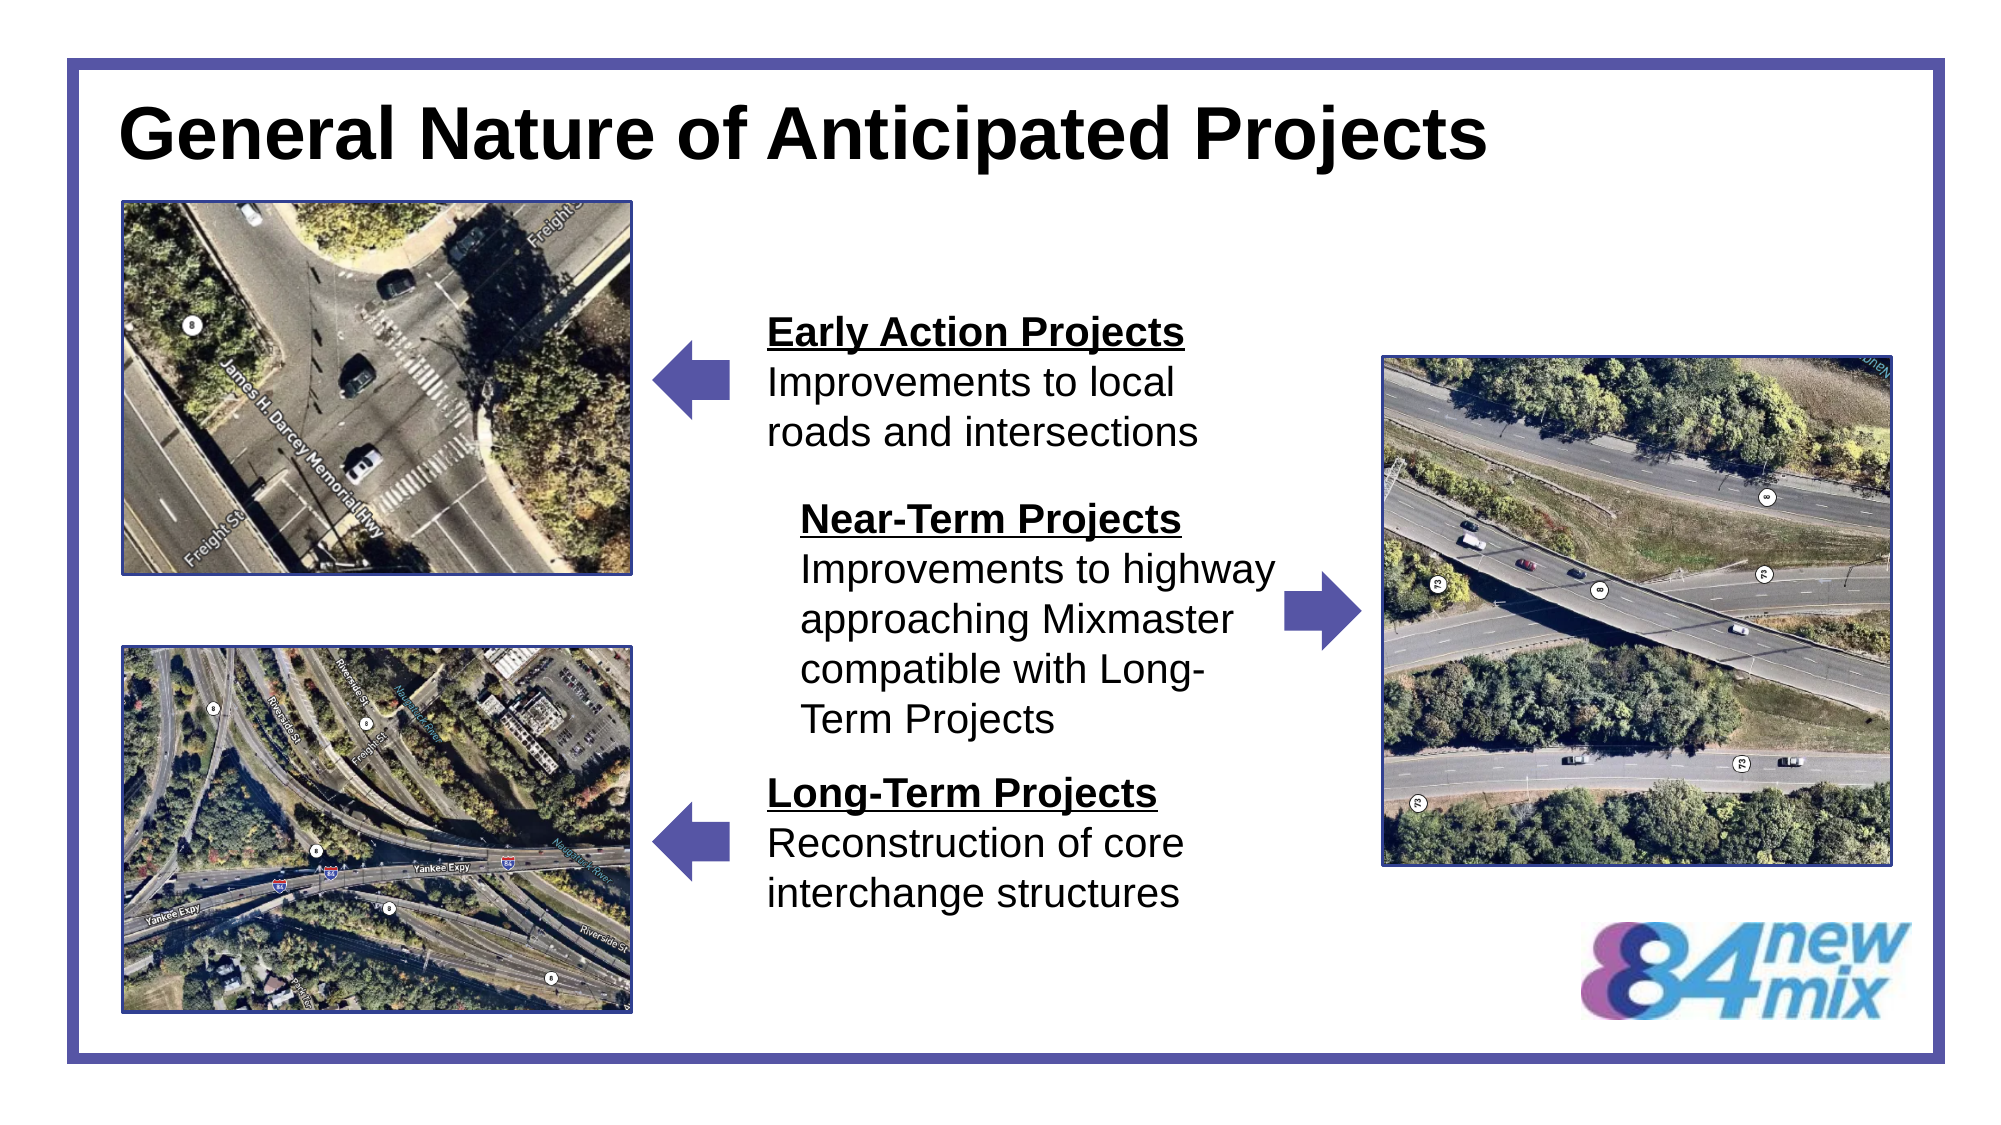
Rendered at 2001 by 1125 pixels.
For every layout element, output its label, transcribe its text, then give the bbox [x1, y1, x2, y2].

text_box [1284, 570, 1362, 651]
picture [1383, 357, 1891, 865]
text_box [652, 801, 730, 882]
text_box Long-Term Projects Reconstruction of core interchange structures [751, 758, 1262, 924]
title General Nature of Anticipated Projects [103, 87, 1904, 291]
picture [123, 202, 631, 574]
picture [123, 648, 631, 1011]
text_box [652, 340, 730, 421]
picture [1581, 922, 1912, 1020]
text_box Early Action Projects Improvements to local roads and intersections [751, 296, 1262, 462]
text_box Near-Term Projects Improvements to highway approaching Mixmaster compatible with Long-Term Projects [784, 484, 1295, 750]
